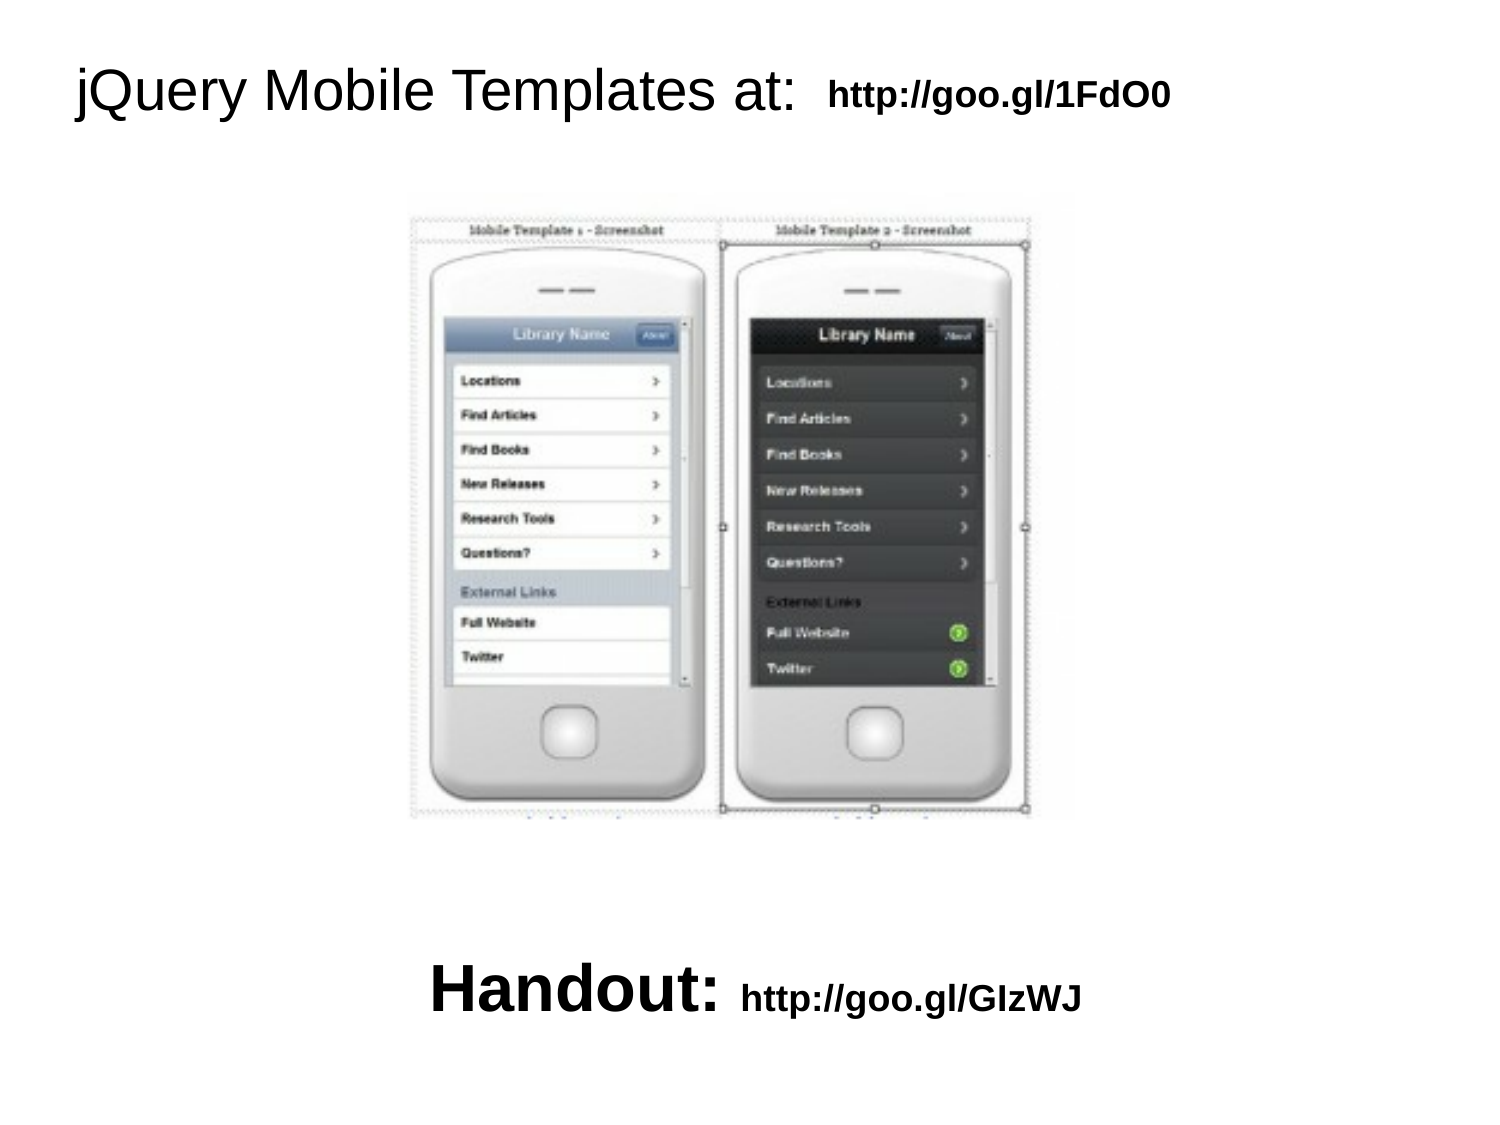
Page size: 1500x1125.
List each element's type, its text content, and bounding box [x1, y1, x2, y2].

text_box http://goo.gl/1FdO0 [812, 62, 1224, 123]
picture [399, 187, 1076, 859]
title jQuery Mobile Templates at: [62, 24, 826, 151]
text_box Handout: http://goo.gl/GIzWJ [112, 937, 1400, 1033]
